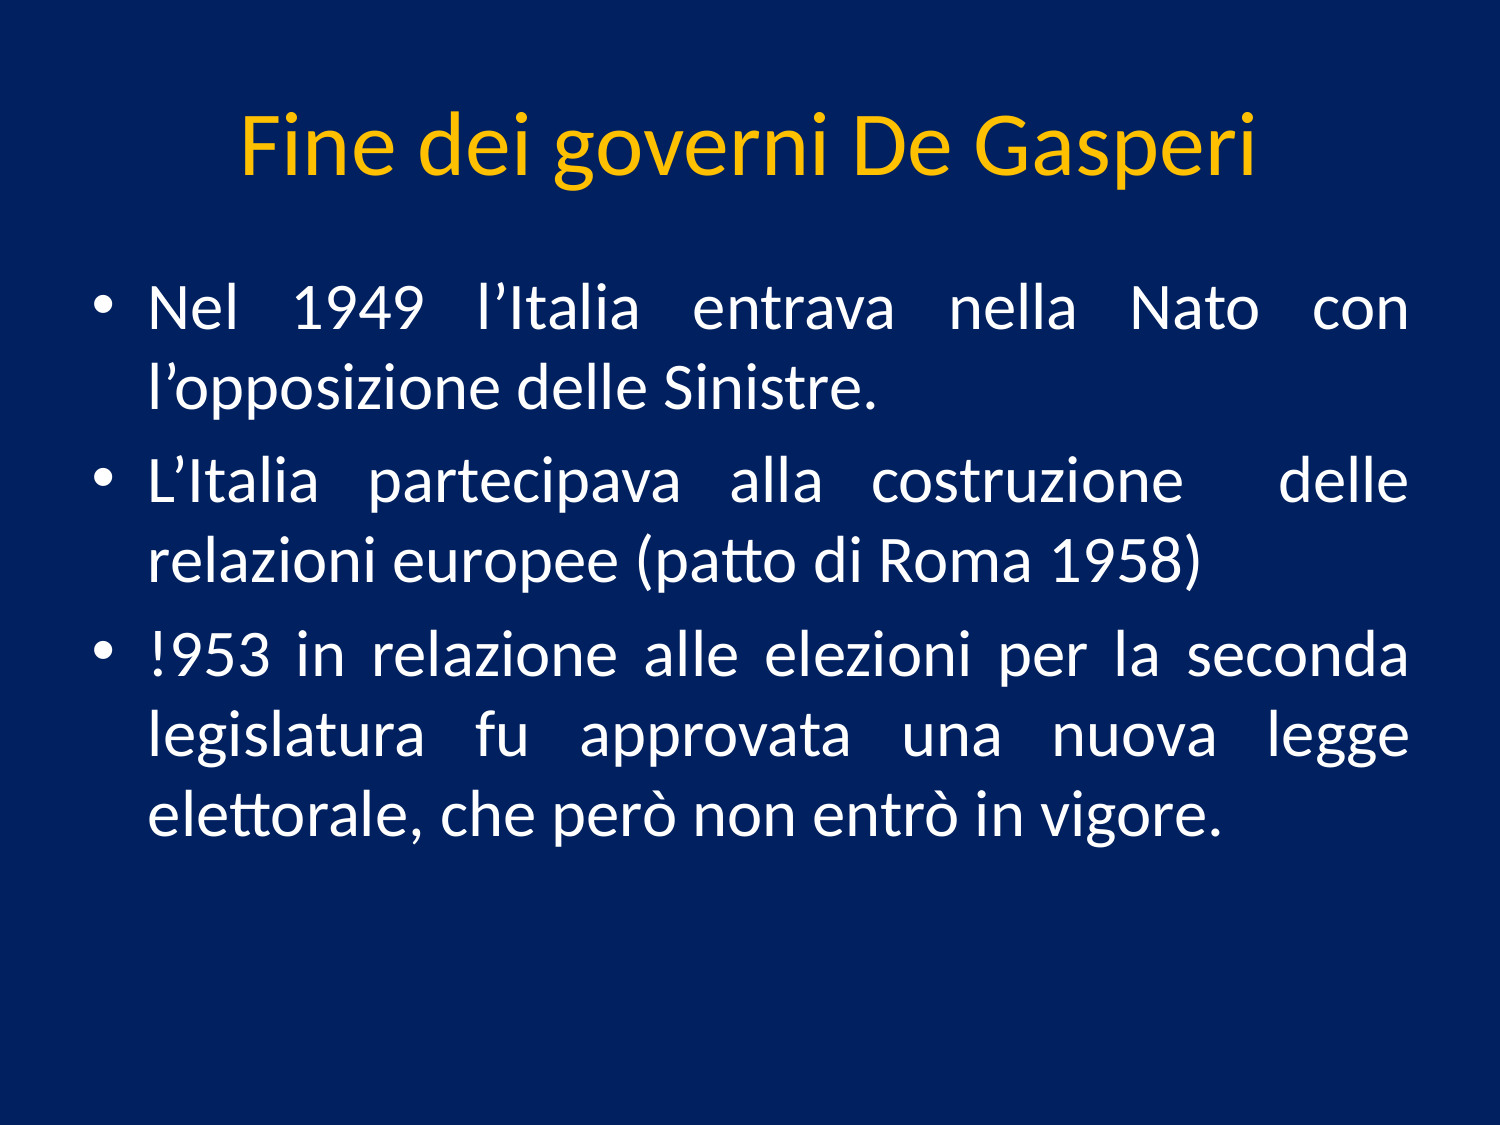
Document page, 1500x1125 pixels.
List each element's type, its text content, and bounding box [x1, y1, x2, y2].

list Nel 1949 l’Italia entrava nella Nato con l’opposizione delle Sinistre. L’Italia partecipava alla costruzione delle relazioni europee (patto di Roma 1958) !953 in relazione alle elezioni per la seconda legislatura fu approvata una nuova legge elettorale, che però non entrò in vigore. [76, 255, 1427, 998]
title Fine dei governi De Gasperi [75, 45, 1425, 233]
